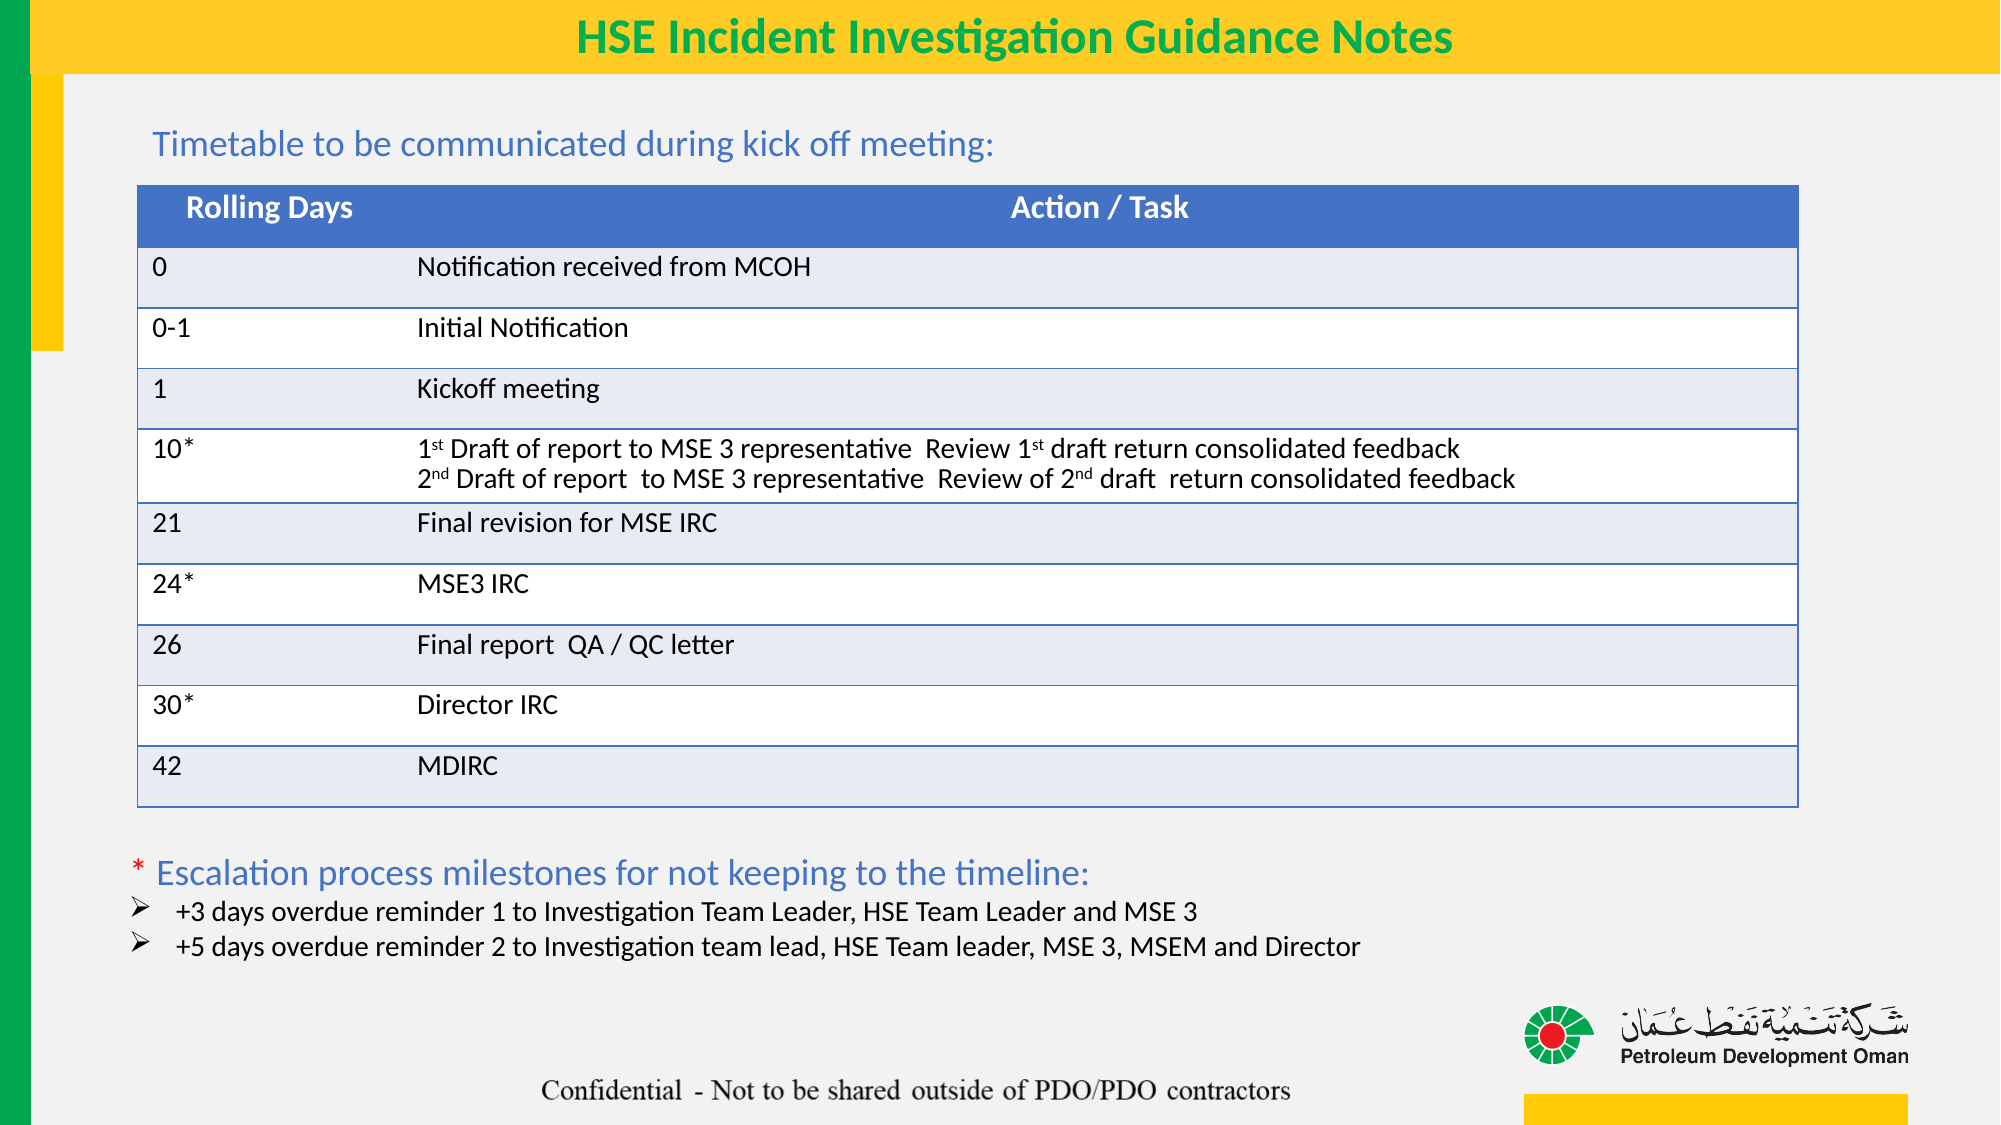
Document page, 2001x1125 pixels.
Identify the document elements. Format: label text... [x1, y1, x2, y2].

list Timetable to be communicated during kick off meeting: [137, 111, 1863, 840]
table_header Rolling Days [138, 187, 402, 246]
table_cell MSE3 IRC [402, 565, 1797, 624]
table_cell Initial Notification [402, 309, 1797, 368]
table_header Action / Task [402, 187, 1797, 246]
table_cell 10* [138, 430, 402, 502]
table_cell Kickoff meeting [402, 369, 1797, 428]
table_cell 1st Draft of report to MSE 3 representative Review 1st draft return consolidated feedback 2nd Draft of report to MSE 3 representative Review of 2nd draft return consolidated feedback [402, 430, 1797, 502]
table_cell Final report QA / QC letter [402, 626, 1797, 685]
table_cell Final revision for MSE IRC [402, 504, 1797, 563]
title HSE Incident Investigation Guidance Notes [30, 0, 2000, 75]
table_cell MDIRC [402, 747, 1797, 806]
table_cell 21 [138, 504, 402, 563]
table_cell 26 [138, 626, 402, 685]
table_cell Director IRC [402, 686, 1797, 745]
text_box * Escalation process milestones for not keeping to the timeline: +3 days overdue reminder 1 to Investigation Team Leader, HSE Team Leader and MSE 3 +5 days overdue reminder 2 to Investigation team lead, HSE Team leader, MSE 3, MSEM and Director [114, 840, 1863, 970]
picture [457, 1062, 1375, 1125]
table_cell 42 [138, 747, 402, 806]
table_cell 30* [138, 686, 402, 745]
table_cell 1 [138, 369, 402, 428]
table_cell 0-1 [138, 309, 402, 368]
picture [1523, 1003, 1908, 1067]
table_cell Notification received from MCOH [402, 248, 1797, 307]
table_cell 24* [138, 565, 402, 624]
table_cell 0 [138, 248, 402, 307]
